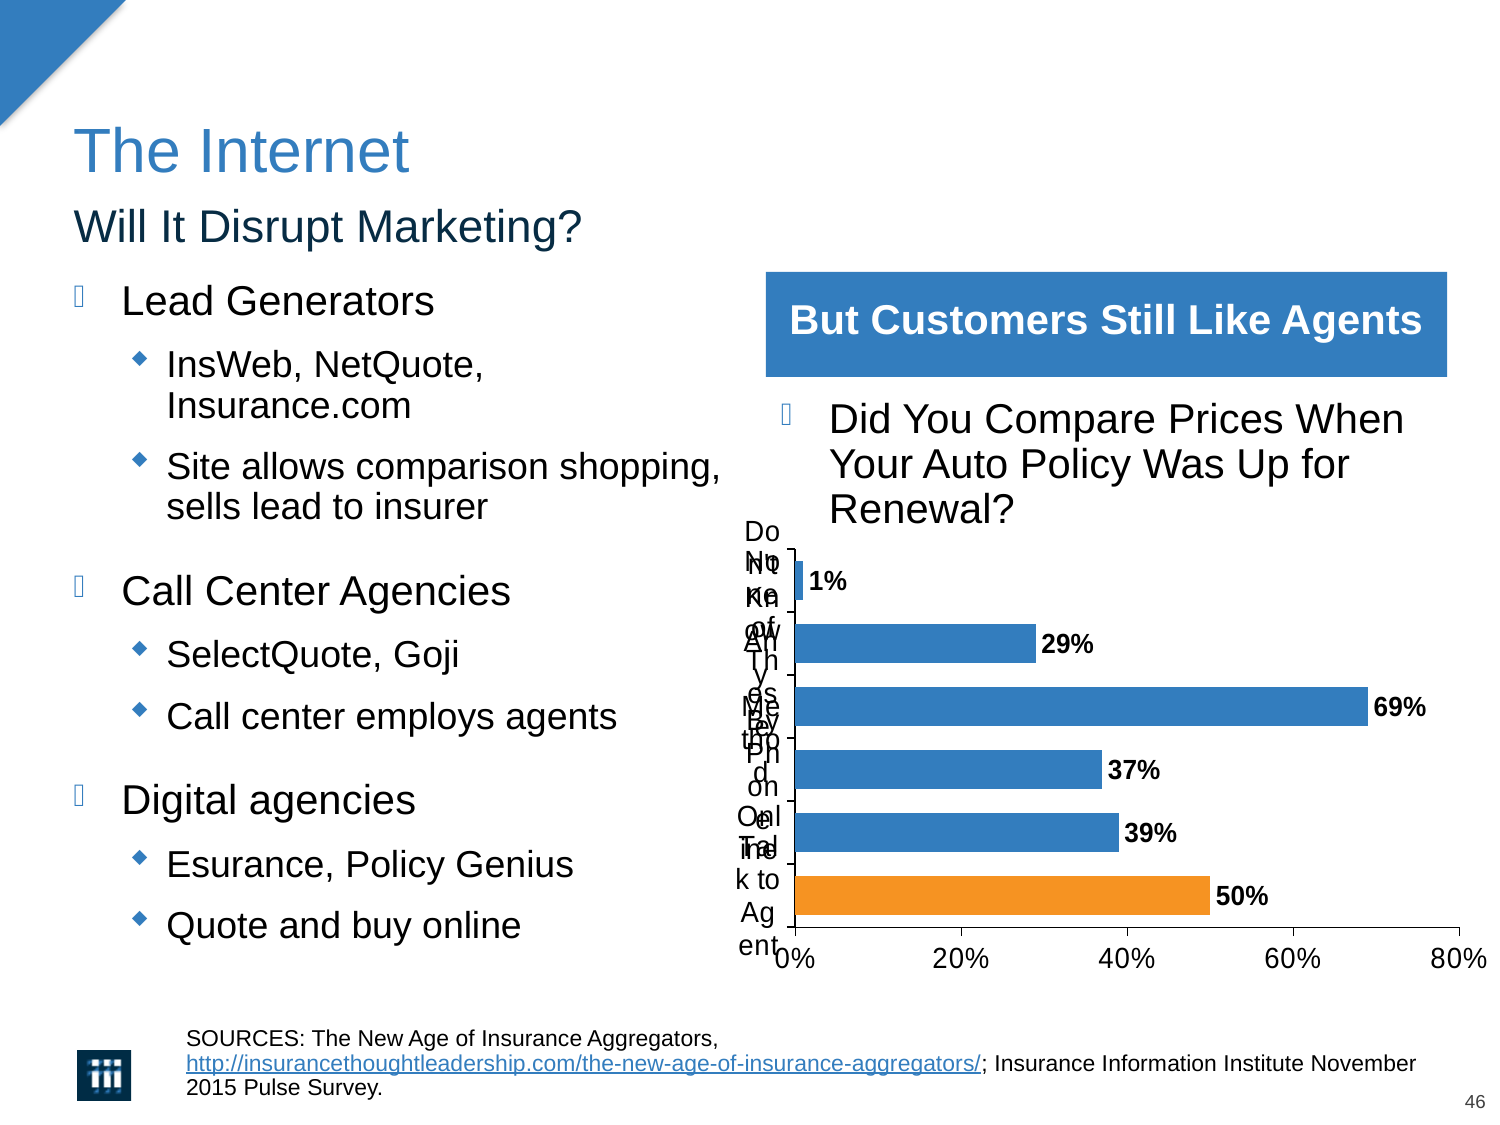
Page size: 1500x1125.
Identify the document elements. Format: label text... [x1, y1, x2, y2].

list Did You Compare Prices When Your Auto Policy Was Up for Renewal? [765, 390, 1447, 494]
list SOURCES: The New Age of Insurance Aggregators, http://insurancethoughtleadership.com/the-new-age-of-insurance-aggregators/; Insurance Information Institute November 2015 Pulse Survey. [186, 1032, 1446, 1101]
chart [735, 495, 1489, 1067]
list Lead Generators InsWeb, NetQuote, Insurance.com Site allows comparison shopping, sells lead to insurer Call Center Agencies SelectQuote, Goji Call center employs agents Digital agencies Esurance, Policy Genius Quote and buy online [58, 271, 739, 1005]
list Will It Disrupt Marketing? [58, 195, 1446, 261]
title The Internet [58, 37, 1446, 194]
list But Customers Still Like Agents [765, 271, 1448, 377]
